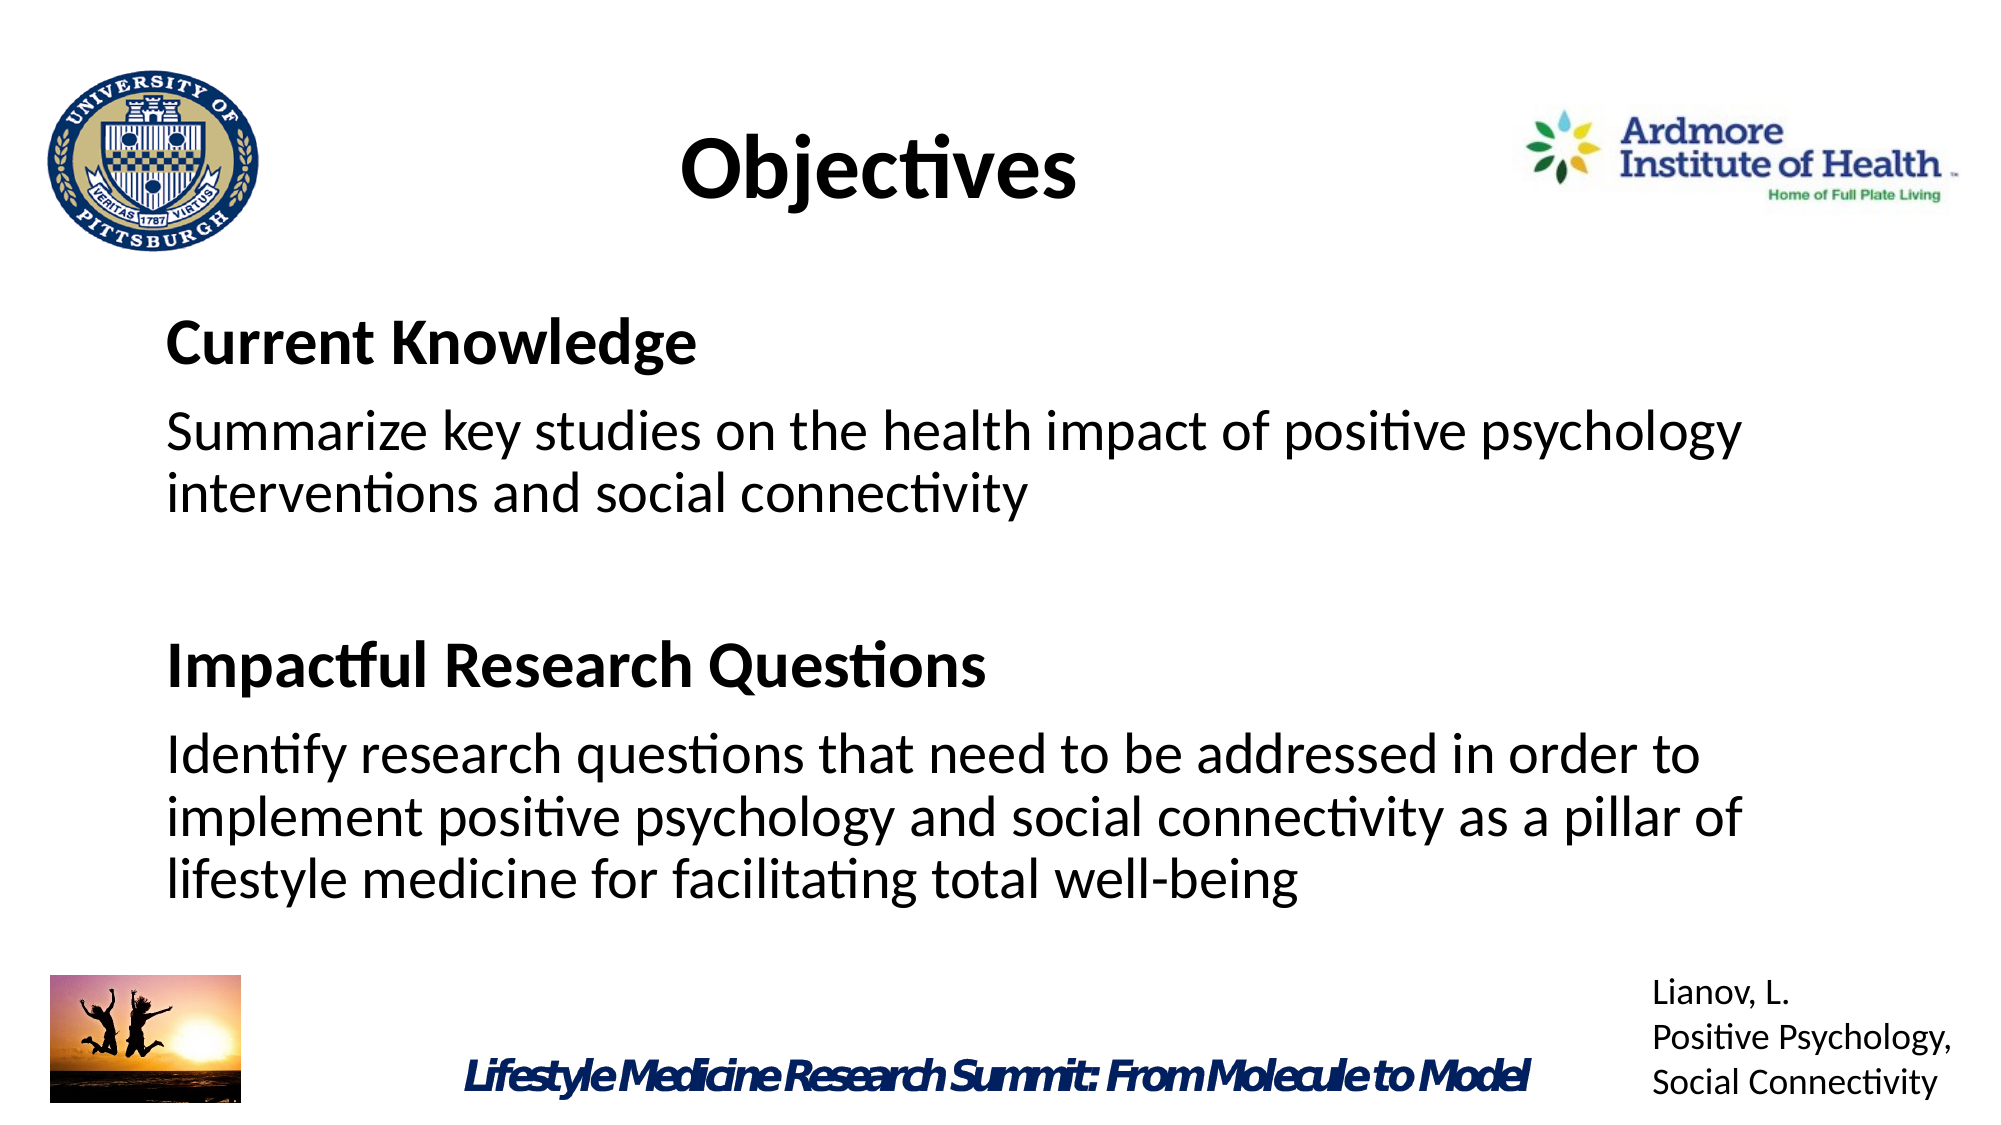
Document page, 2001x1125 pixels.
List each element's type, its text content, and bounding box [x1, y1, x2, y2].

picture [28, 59, 275, 258]
picture [1512, 83, 1972, 230]
picture [432, 1050, 1558, 1103]
picture [49, 975, 241, 1103]
title Objectives [290, 59, 1469, 278]
list Current Knowledge Summarize key studies on the health impact of positive psychology interventions and social connectivity Impactful Research Questions Identify research questions that need to be addressed in order to implement positive psychology and social connectivity as a pillar of lifestyle medicine for facilitating total well-being [151, 299, 1863, 1014]
text_box Lianov, L. Positive Psychology, Social Connectivity [1637, 959, 1972, 1110]
